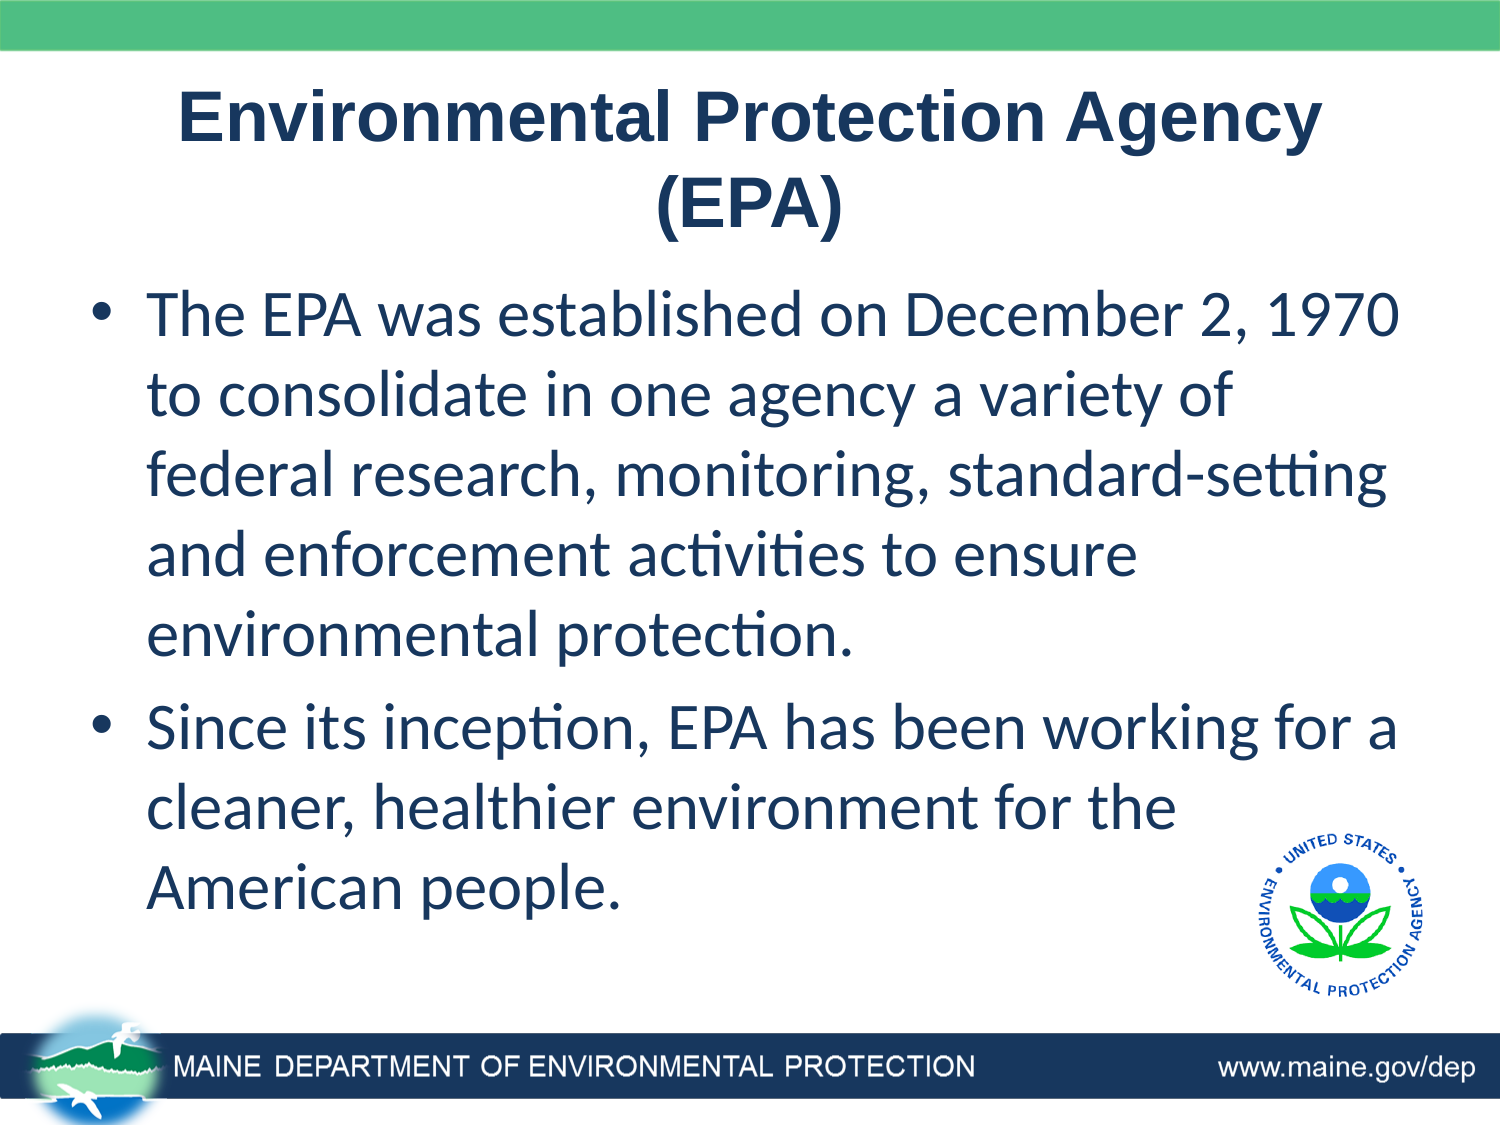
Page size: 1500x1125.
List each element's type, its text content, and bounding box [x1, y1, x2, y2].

title Environmental Protection Agency (EPA) [75, 62, 1425, 250]
picture [0, 821, 1500, 1125]
list The EPA was established on December 2, 1970 to consolidate in one agency a variety of federal research, monitoring, standard-setting and enforcement activities to ensure environmental protection. Since its inception, EPA has been working for a cleaner, healthier environment for the American people. [75, 262, 1425, 1005]
picture [0, 0, 1500, 53]
